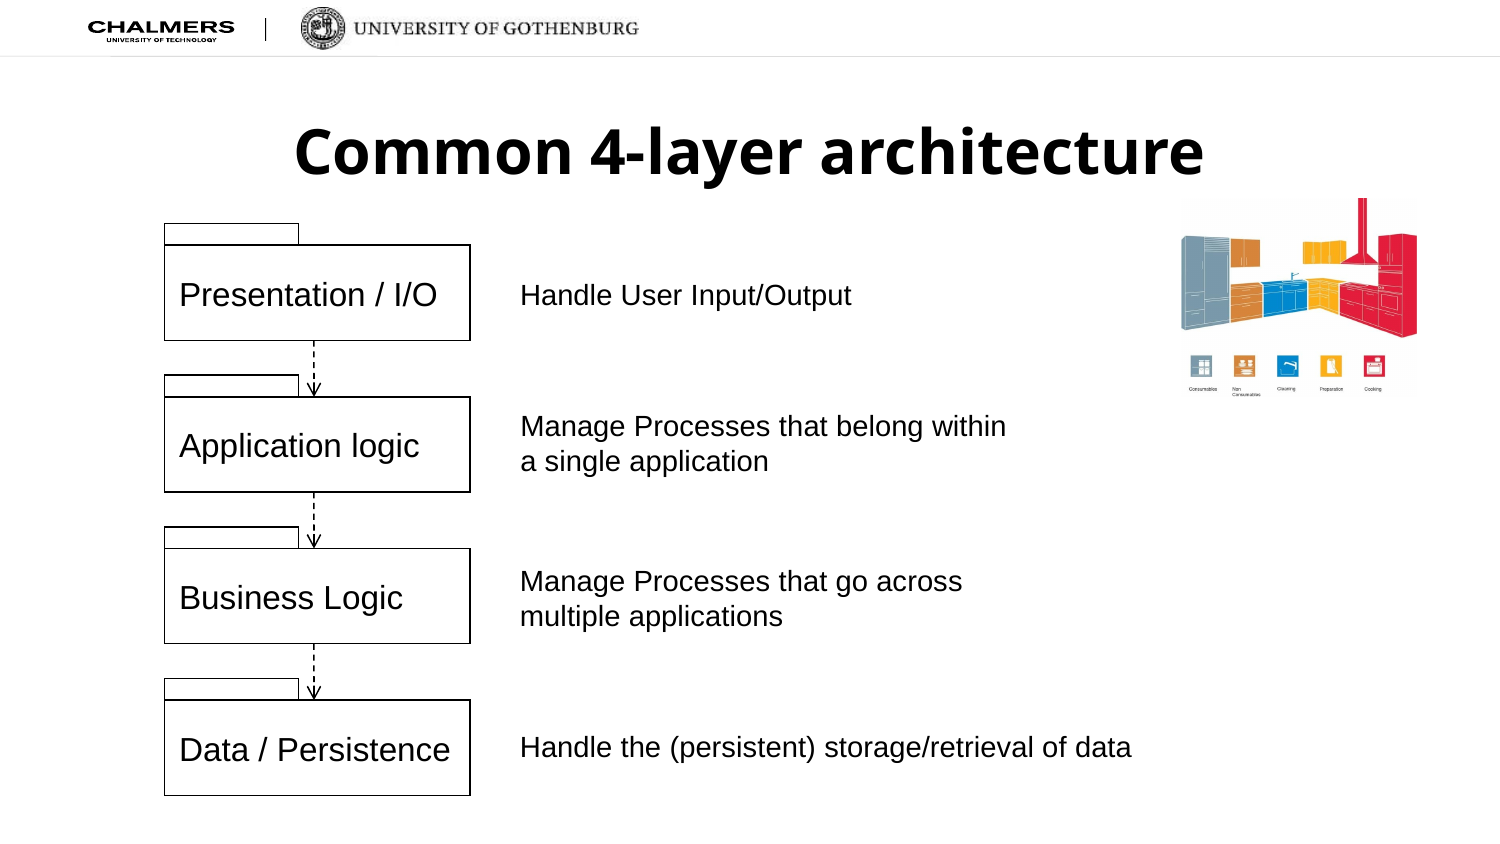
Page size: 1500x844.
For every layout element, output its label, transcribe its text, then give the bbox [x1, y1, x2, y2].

picture [301, 7, 639, 50]
text_box Manage Processes that belong within a single application [505, 399, 1023, 485]
text_box Handle User Input/Output [505, 268, 868, 319]
text_box Handle the (persistent) storage/retrieval of data [505, 721, 1148, 771]
text_box Manage Processes that go across multiple applications [505, 554, 987, 640]
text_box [164, 223, 471, 796]
title Common 4-layer architecture [0, 102, 1500, 198]
picture [1180, 197, 1417, 398]
